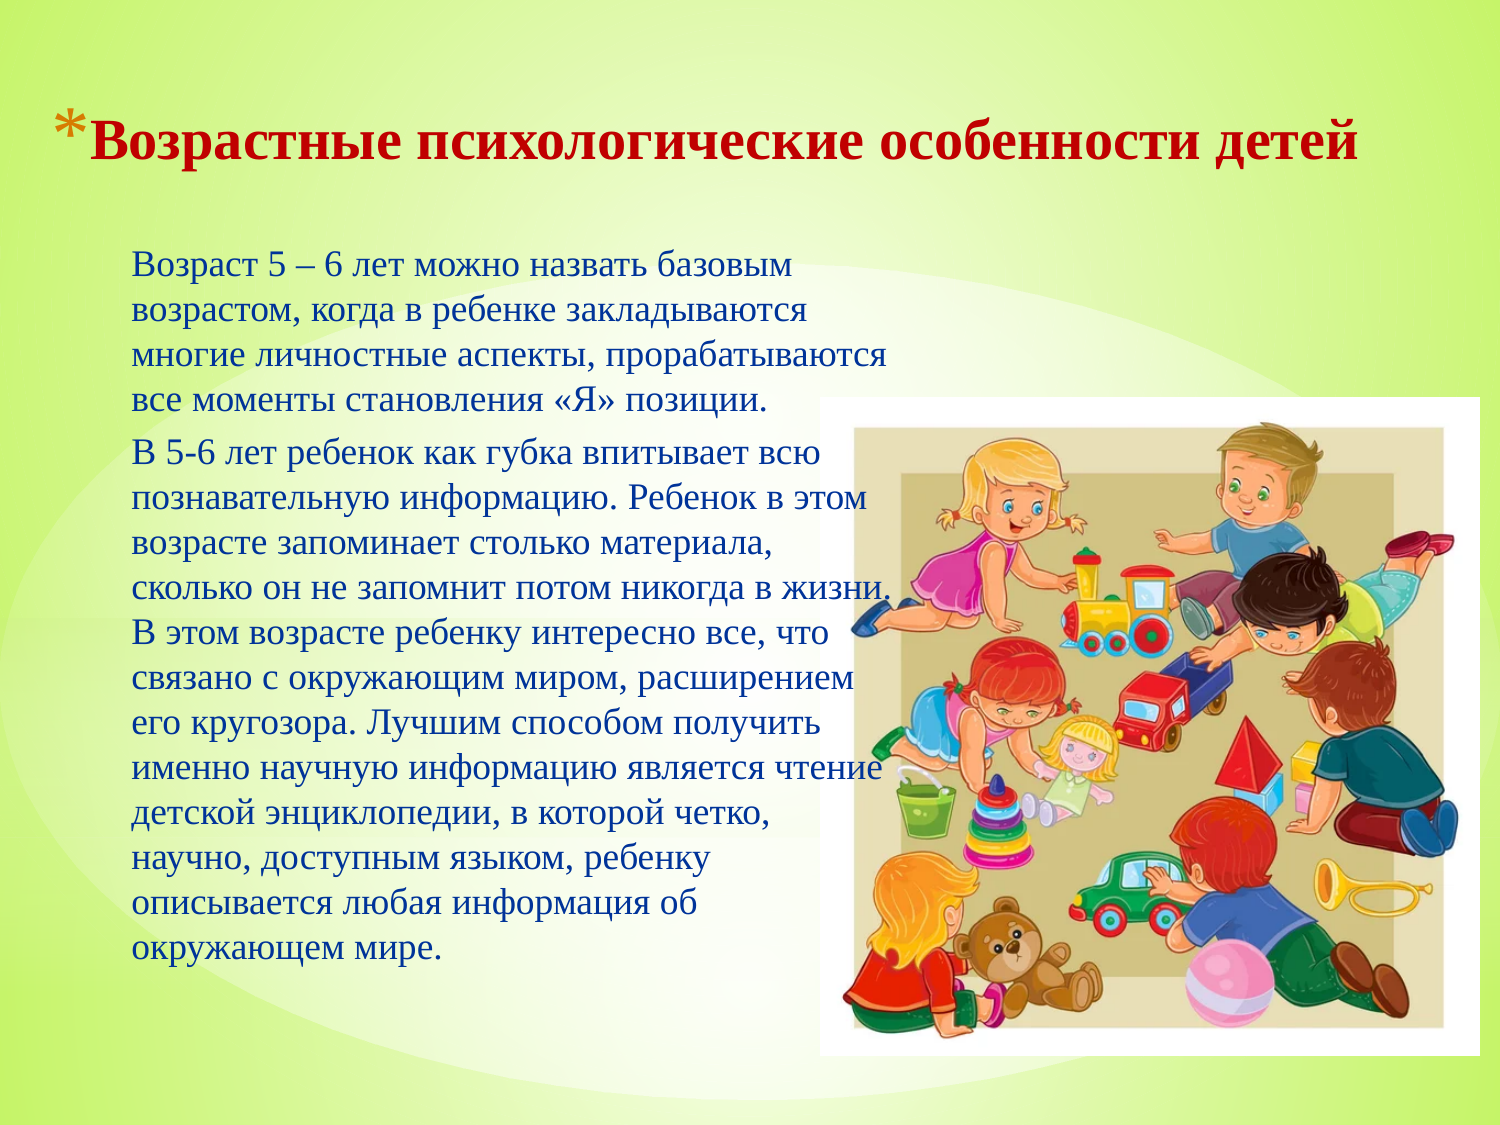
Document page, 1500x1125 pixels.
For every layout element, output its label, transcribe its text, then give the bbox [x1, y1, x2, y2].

title Возрастные психологические особенности детей [0, 42, 1436, 250]
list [820, 396, 1480, 1057]
list Возраст 5 – 6 лет можно назвать базовым возрастом, когда в ребенке закладываются многие личностные аспекты, прорабатываются все моменты становления «Я» позиции. В 5-6 лет ребенок как губка впитывает всю познавательную информацию. Ребенок в этом возрасте запоминает столько материала, сколько он не запомнит потом никогда в жизни. В этом возрасте ребенку интересно все, что связано с окружающим миром, расширением его кругозора. Лучшим способом получить именно научную информацию является чтение детской энциклопедии, в которой четко, научно, доступным языком, ребенку описывается любая информация об окружающем мире. [41, 231, 916, 1047]
